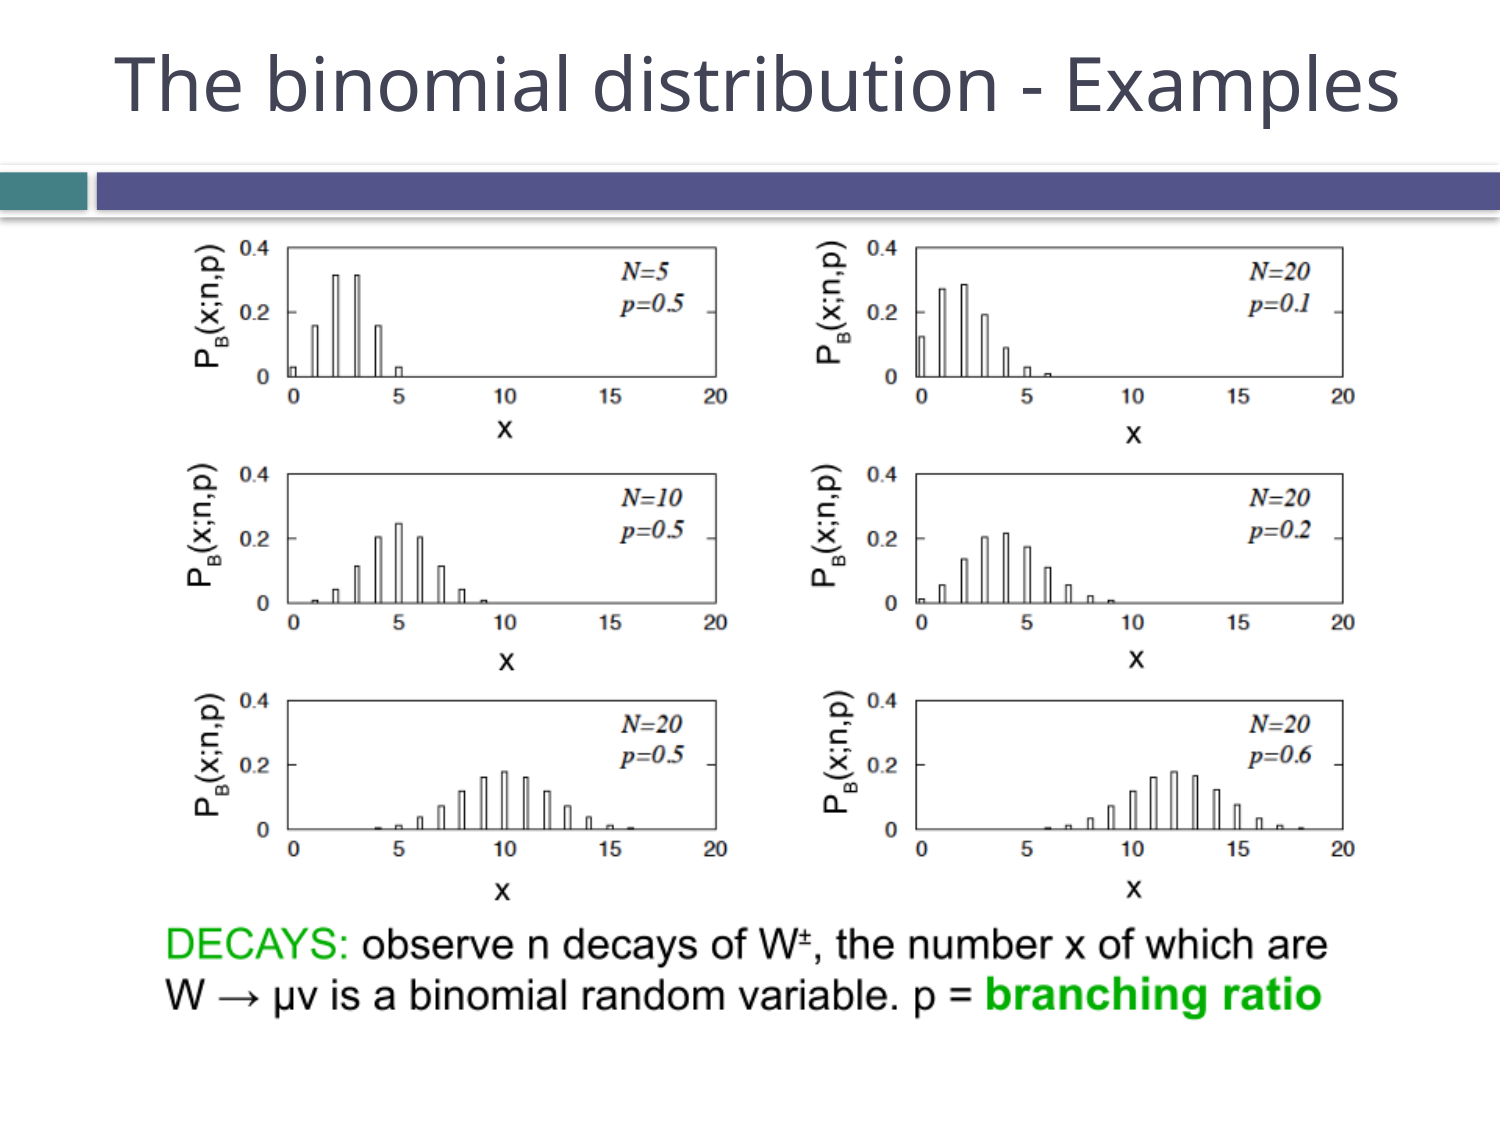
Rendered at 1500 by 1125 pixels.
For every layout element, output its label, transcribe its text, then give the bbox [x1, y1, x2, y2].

title The binomial distribution - Examples [99, 0, 1438, 163]
picture [127, 231, 1373, 1025]
